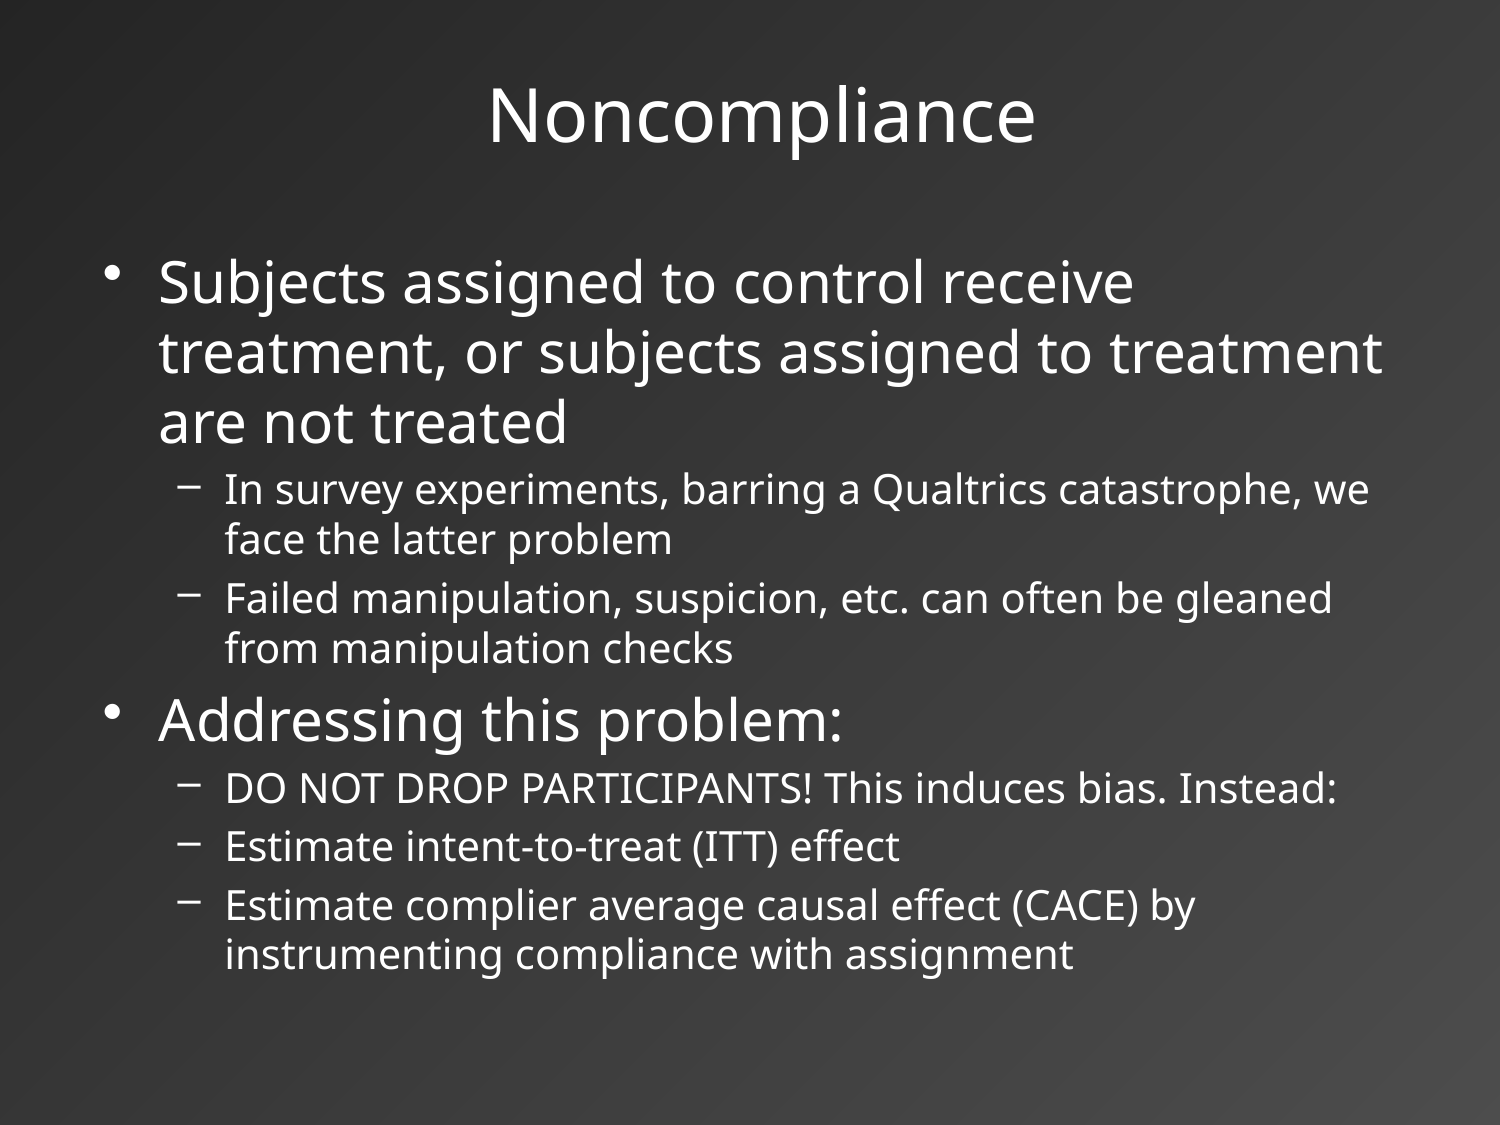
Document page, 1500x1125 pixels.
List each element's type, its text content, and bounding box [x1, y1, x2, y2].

title Noncompliance [124, 37, 1401, 188]
list Subjects assigned to control receive treatment, or subjects assigned to treatment are not treated In survey experiments, barring a Qualtrics catastrophe, we face the latter problem Failed manipulation, suspicion, etc. can often be gleaned from manipulation checks Addressing this problem: DO NOT DROP PARTICIPANTS! This induces bias. Instead: Estimate intent-to-treat (ITT) effect Estimate complier average causal effect (CACE) by instrumenting compliance with assignment [87, 237, 1413, 976]
